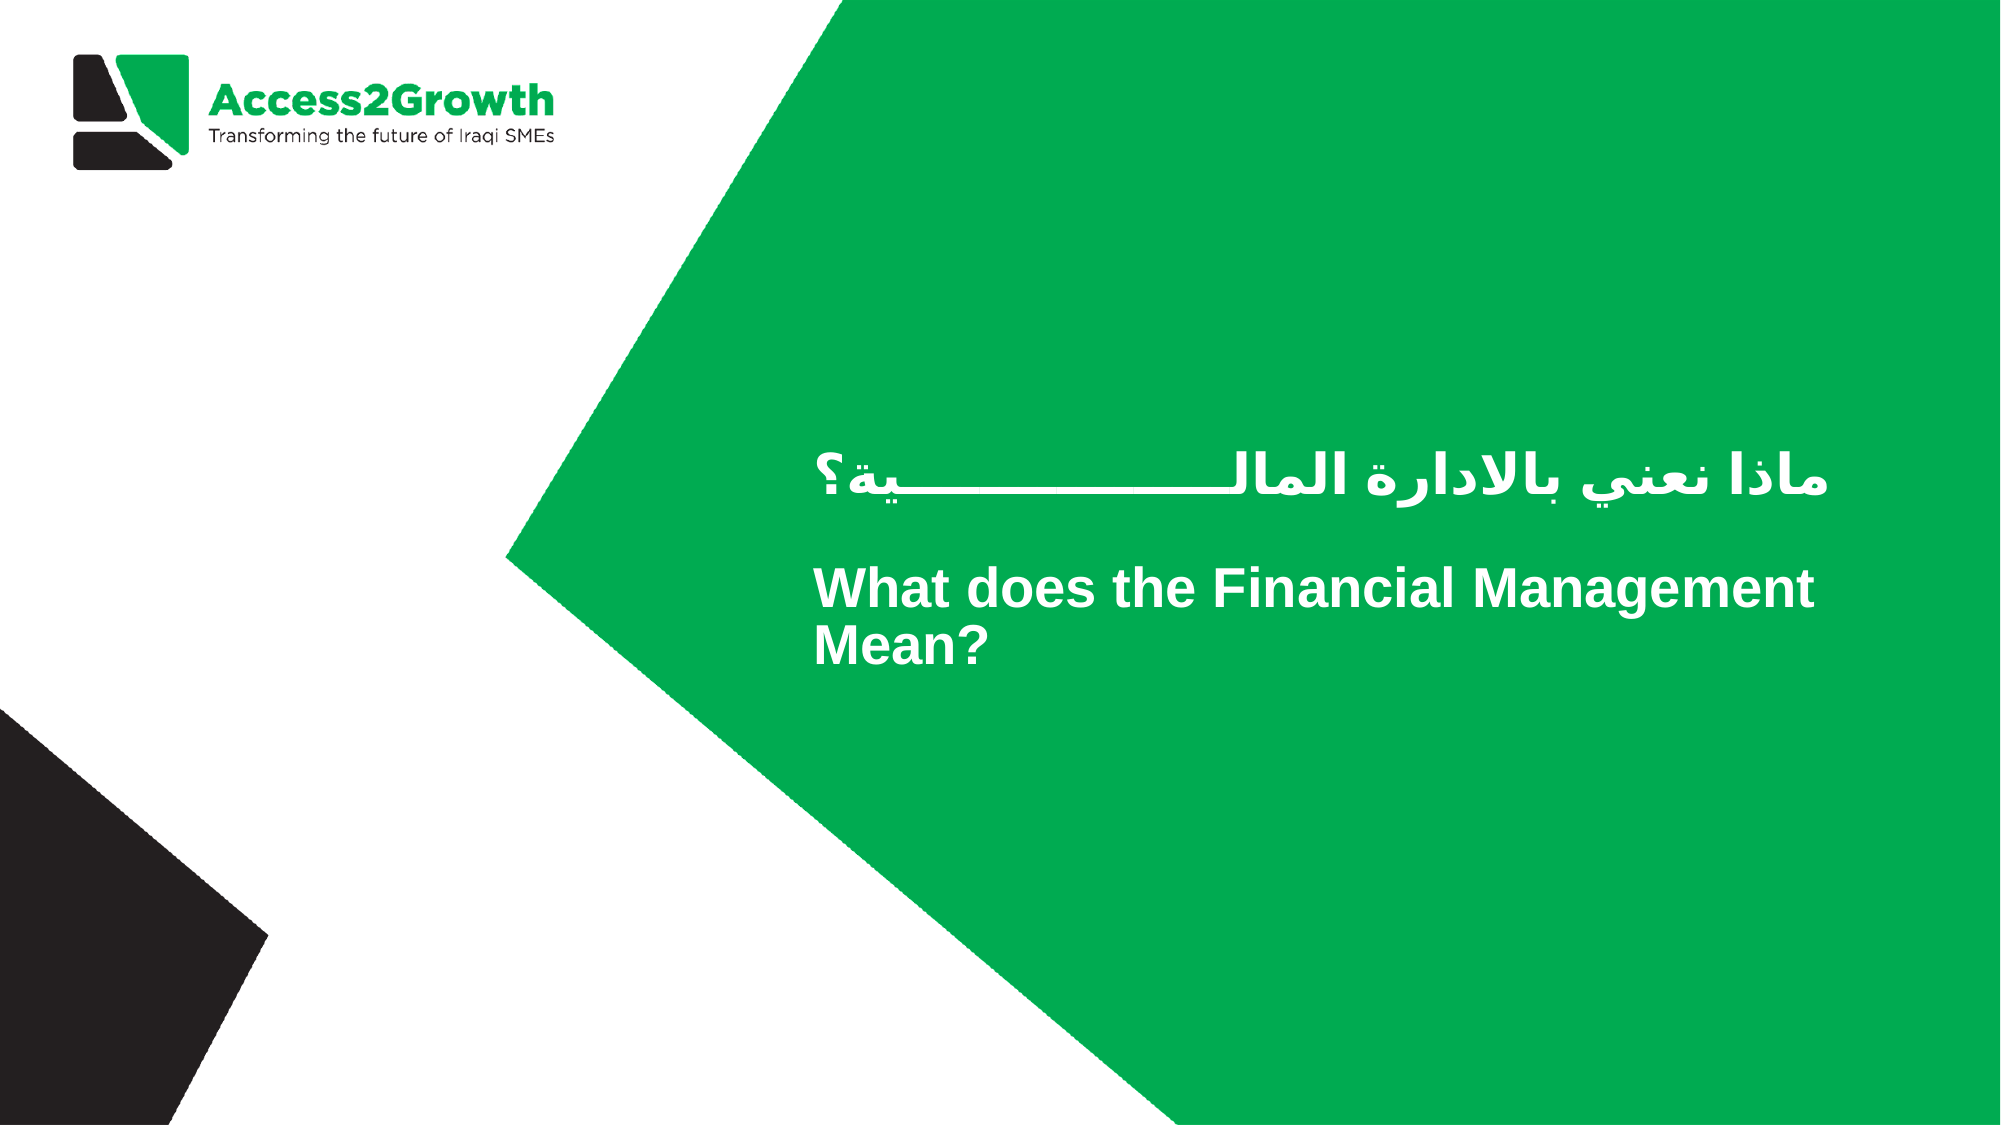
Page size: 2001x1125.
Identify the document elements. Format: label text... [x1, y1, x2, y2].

picture [0, 0, 2001, 1125]
title ماذا نعني بالادارة المالـــــــــــــــــية؟ What does the Financial Management Mean? [798, 441, 2000, 684]
